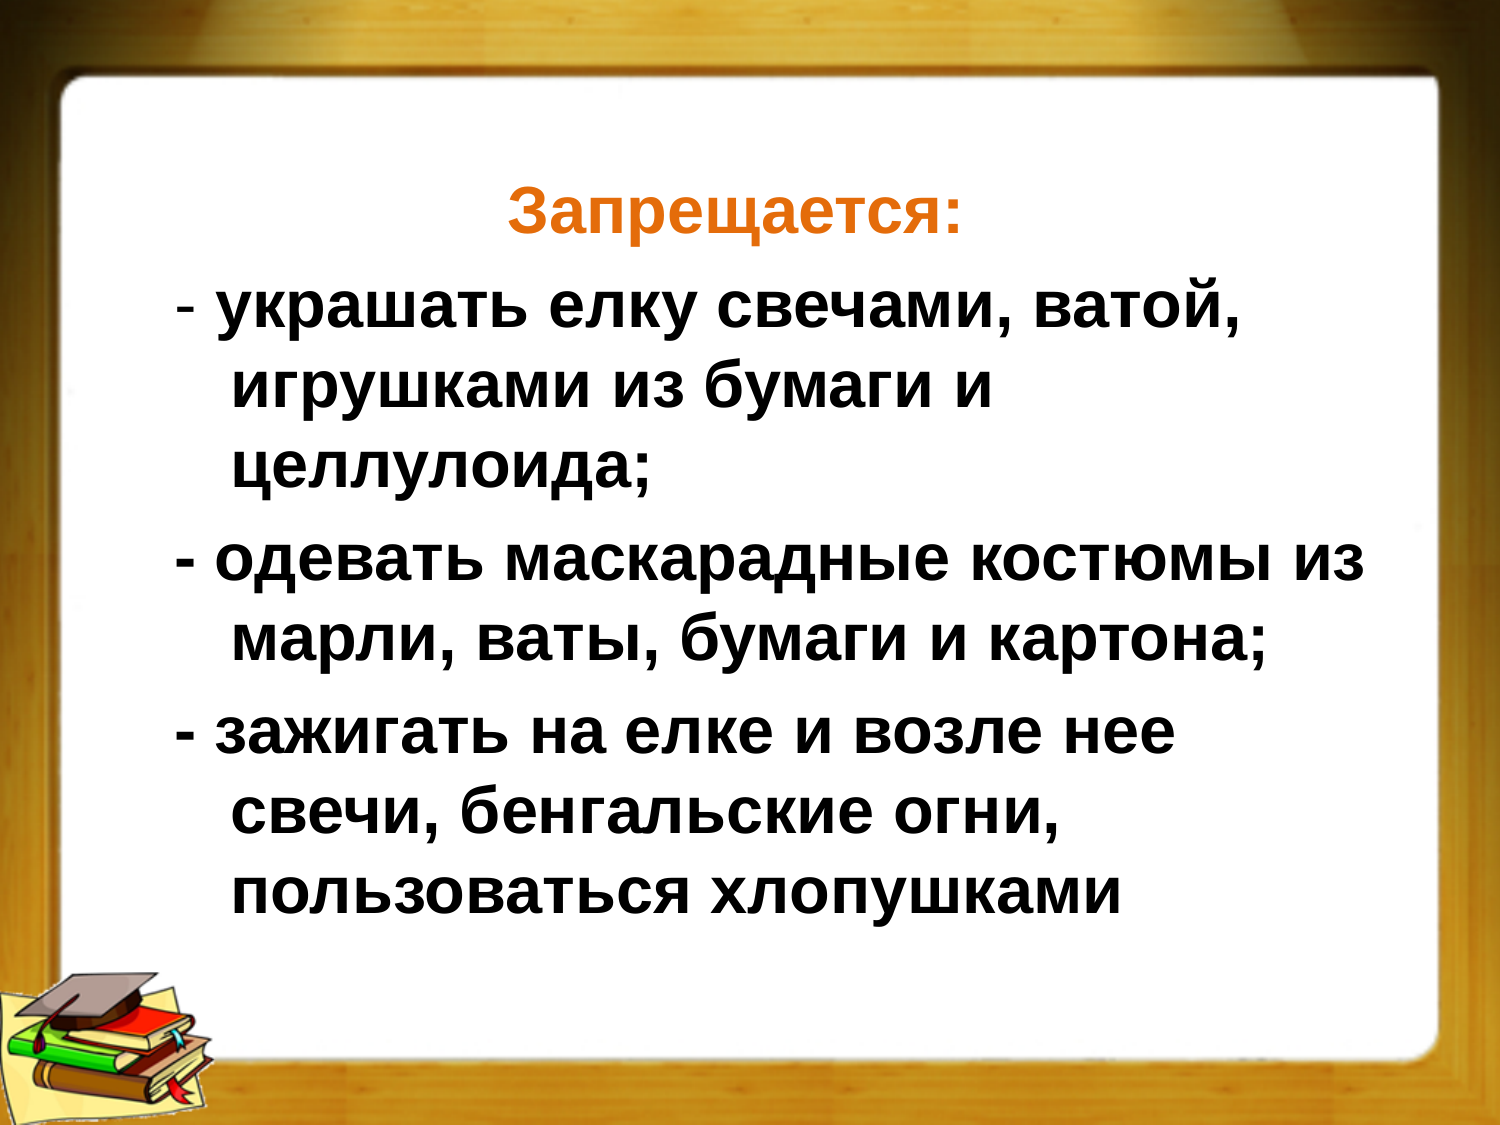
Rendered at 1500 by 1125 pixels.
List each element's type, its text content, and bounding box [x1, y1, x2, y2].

list Запрещается: - украшать елку свечами, ватой, игрушками из бумаги и целлулоида; - одевать маскарадные костюмы из марли, ваты, бумаги и картона; - зажигать на елке и возле нее свечи, бенгальские огни, пользоваться хлопушками [159, 66, 1421, 1036]
picture [0, 0, 1500, 1125]
